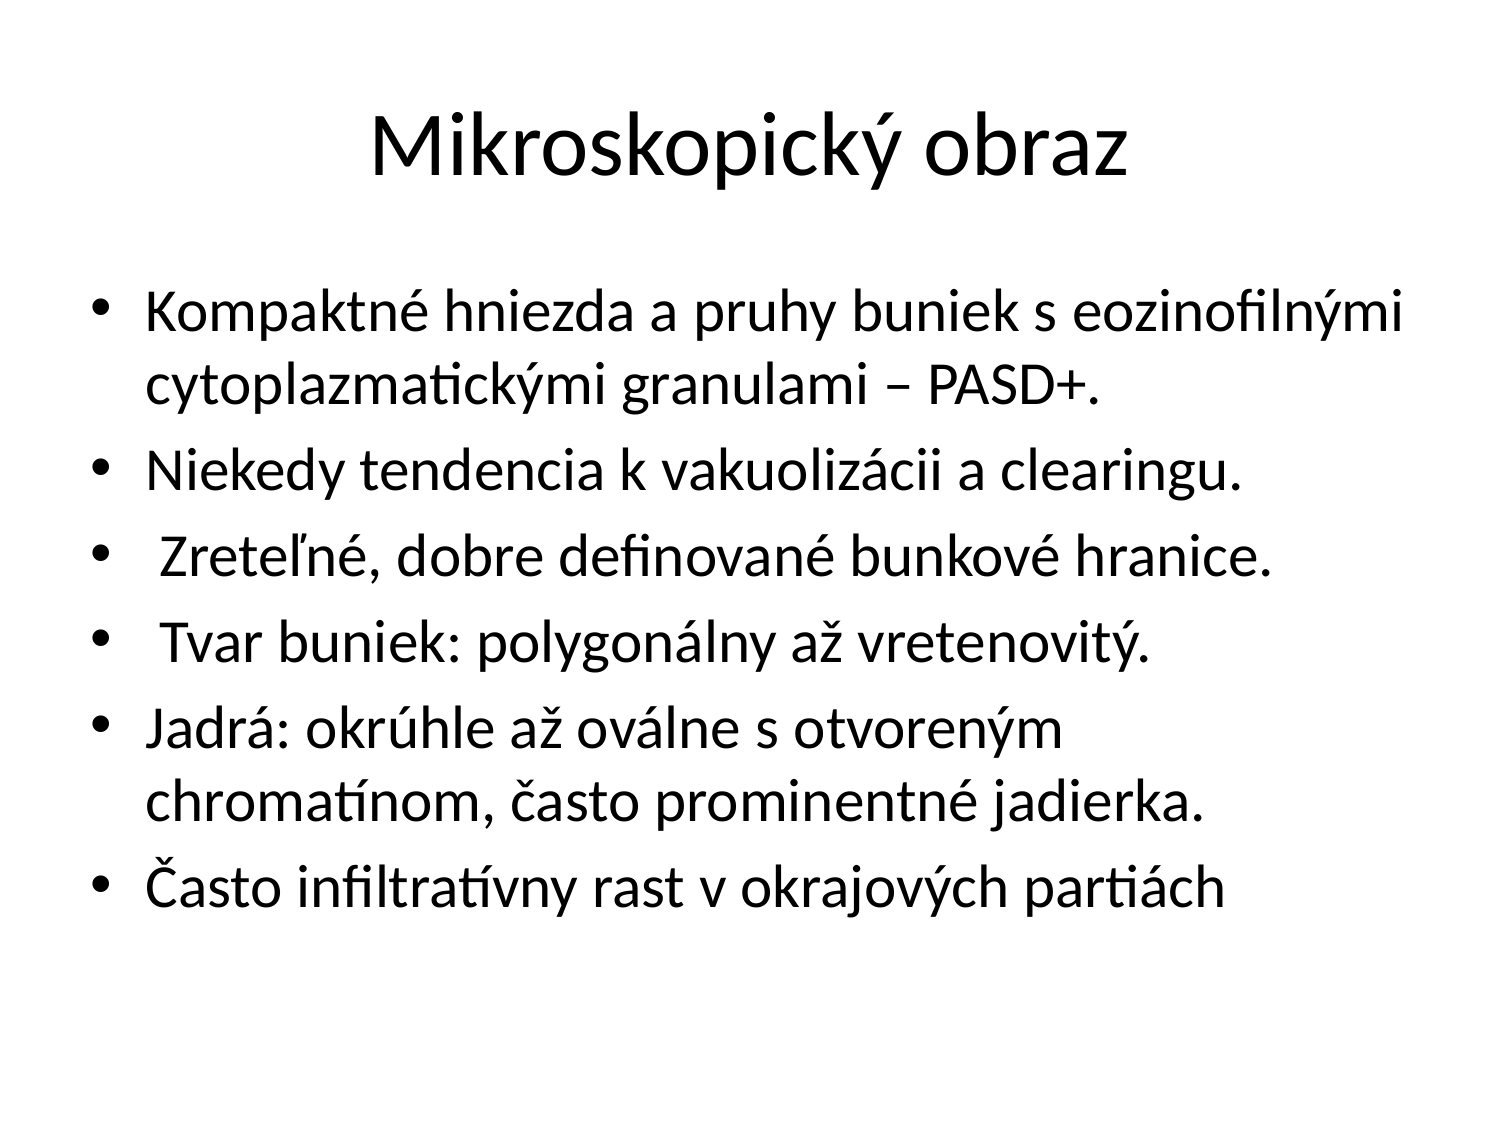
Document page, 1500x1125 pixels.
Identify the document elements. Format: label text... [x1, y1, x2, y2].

list Kompaktné hniezda a pruhy buniek s eozinofilnými cytoplazmatickými granulami – PASD+. Niekedy tendencia k vakuolizácii a clearingu. Zreteľné, dobre definované bunkové hranice. Tvar buniek: polygonálny až vretenovitý. Jadrá: okrúhle až oválne s otvoreným chromatínom, často prominentné jadierka. Často infiltratívny rast v okrajových partiách [74, 262, 1426, 1006]
title Mikroskopický obraz [74, 44, 1426, 233]
